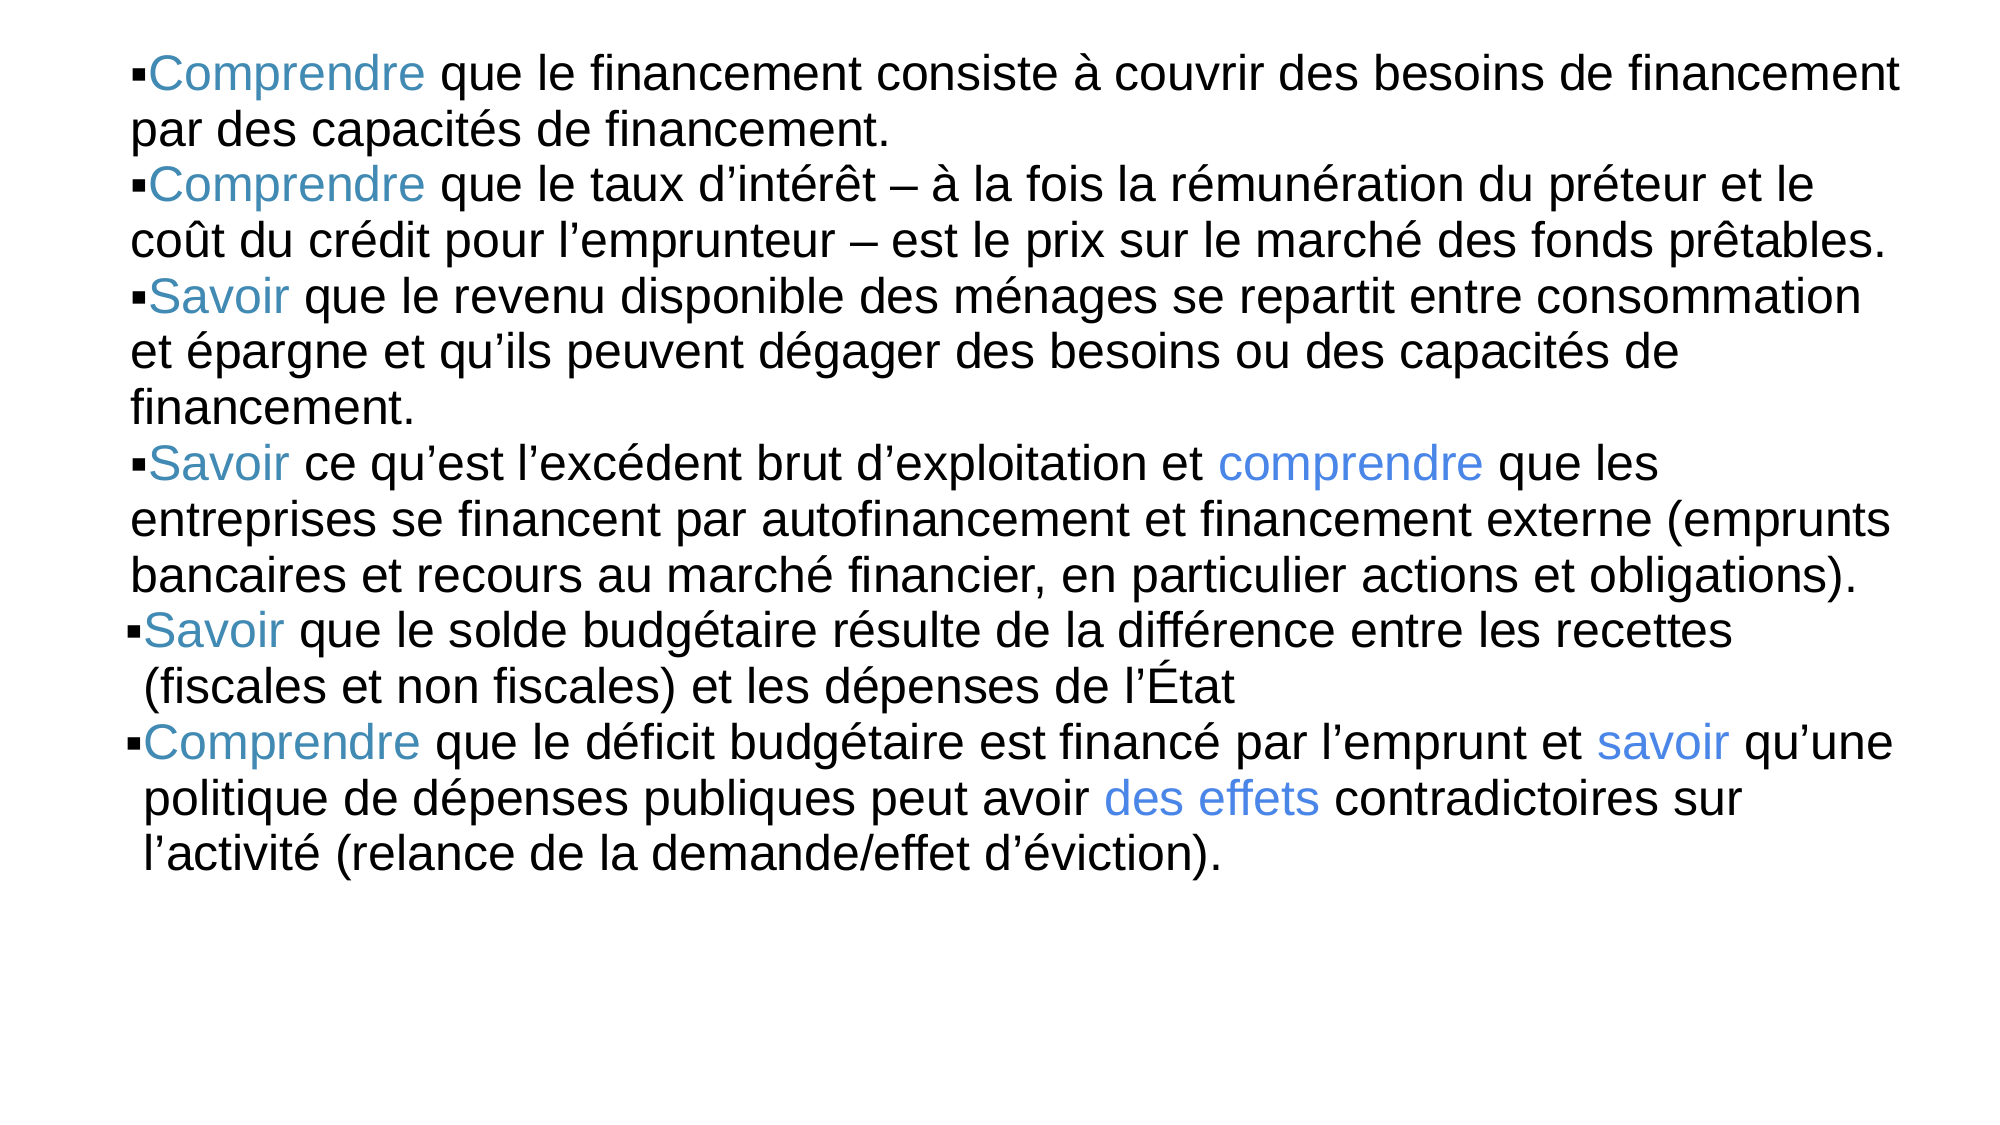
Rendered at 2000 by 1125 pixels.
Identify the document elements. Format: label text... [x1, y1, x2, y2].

table_header ▪Comprendre que le financement consiste à couvrir des besoins de financement par des capacités de financement. ▪Comprendre que le taux d’intérêt – à la fois la rémunération du préteur et le coût du crédit pour l’emprunteur – est le prix sur le marché des fonds prêtables. ▪Savoir que le revenu disponible des ménages se repartit entre consommation et épargne et qu’ils peuvent dégager des besoins ou des capacités de financement. ▪Savoir ce qu’est l’excédent brut d’exploitation et comprendre que les entreprises se financent par autofinancement et financement externe (emprunts bancaires et recours au marché financier, en particulier actions et obligations). ▪Savoir que le solde budgétaire résulte de la différence entre les recettes (fiscales et non fiscales) et les dépenses de l’État ▪Comprendre que le déficit budgétaire est financé par l’emprunt et savoir qu’une politique de dépenses publiques peut avoir des effets contradictoires sur l’activité (relance de la demande/effet d’éviction). [41, 32, 1919, 950]
